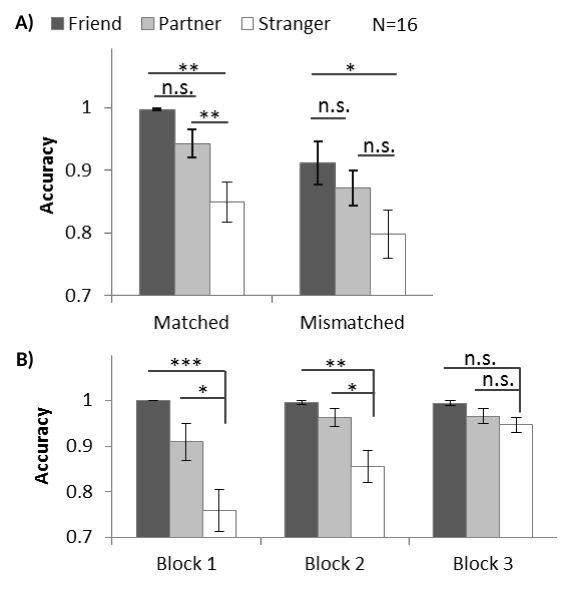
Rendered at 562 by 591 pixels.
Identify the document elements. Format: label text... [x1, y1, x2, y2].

picture [29, 10, 434, 337]
text_box B) [1, 338, 25, 379]
picture [24, 342, 557, 580]
text_box A) [0, 1, 50, 41]
